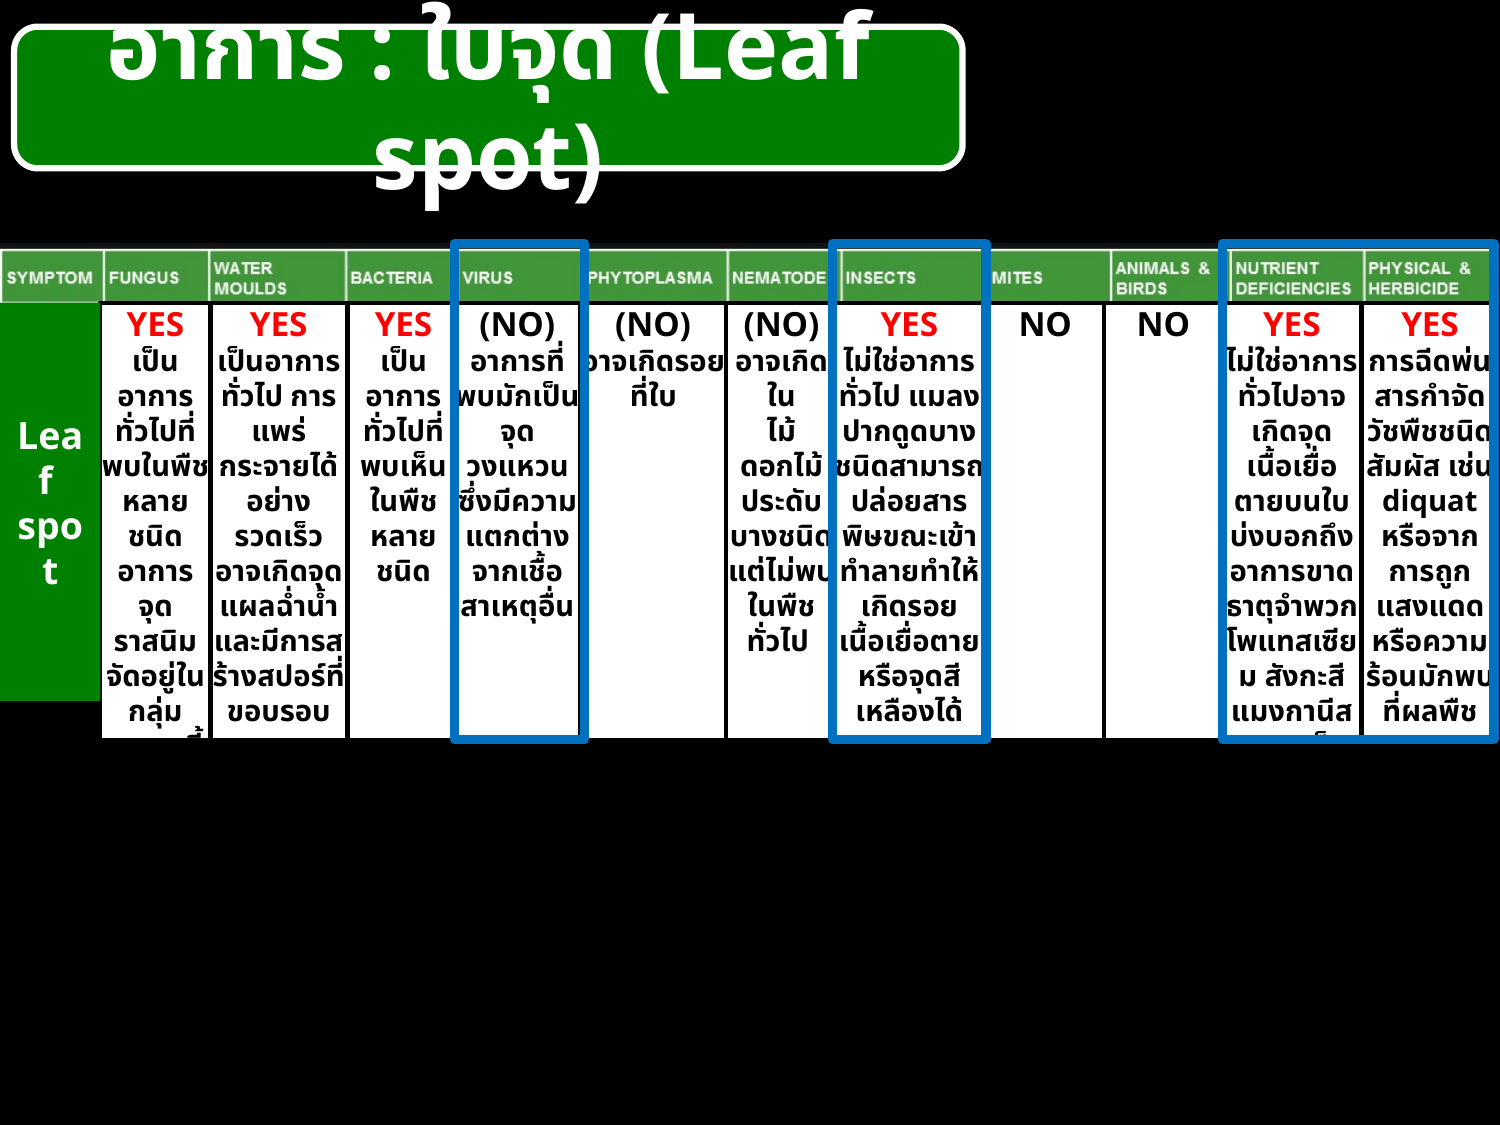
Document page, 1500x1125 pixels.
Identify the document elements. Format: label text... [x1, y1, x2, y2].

text_box อาการ : ใบจุด (Leaf spot) [10, 23, 966, 172]
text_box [0, 243, 1499, 740]
